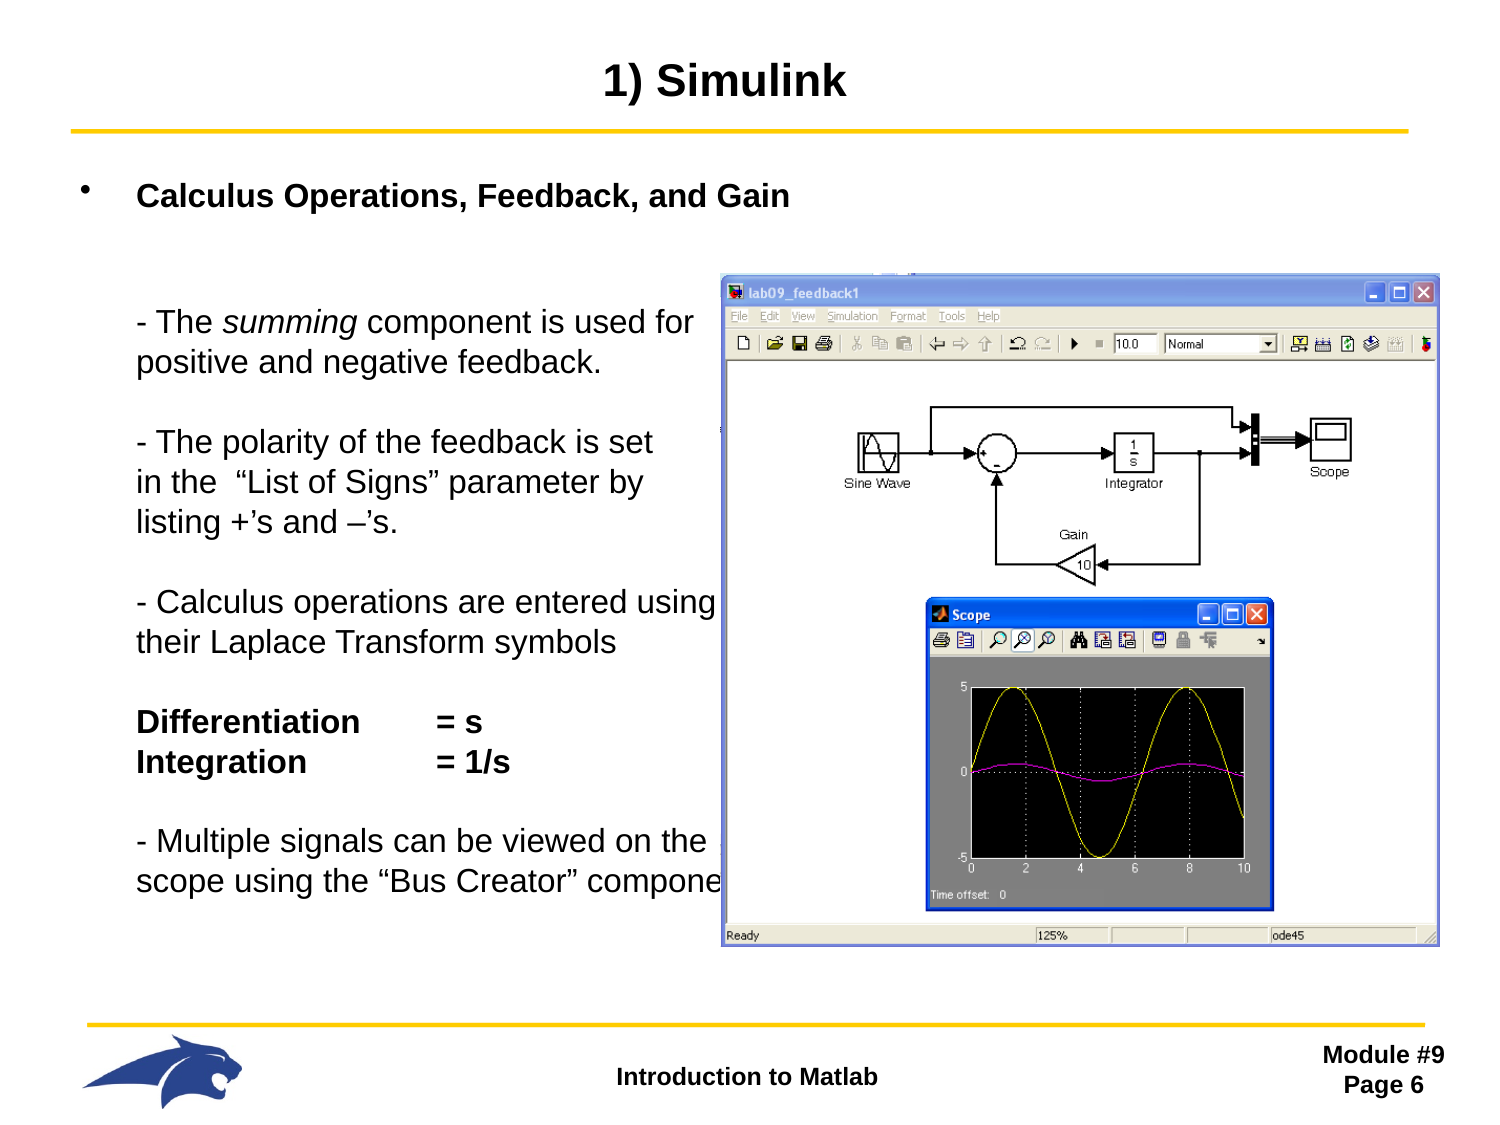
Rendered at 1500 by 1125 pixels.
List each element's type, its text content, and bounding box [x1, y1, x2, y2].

title 1) Simulink [87, 37, 1363, 120]
picture [82, 1034, 242, 1109]
picture [720, 272, 1440, 947]
list Calculus Operations, Feedback, and Gain - The summing component is used for positive and negative feedback. - The polarity of the feedback is set in the “List of Signs” parameter by listing +’s and –’s. - Calculus operations are entered using their Laplace Transform symbols Differentiation = s Integration = 1/s - Multiple signals can be viewed on the scope using the “Bus Creator” component [64, 166, 1454, 1000]
